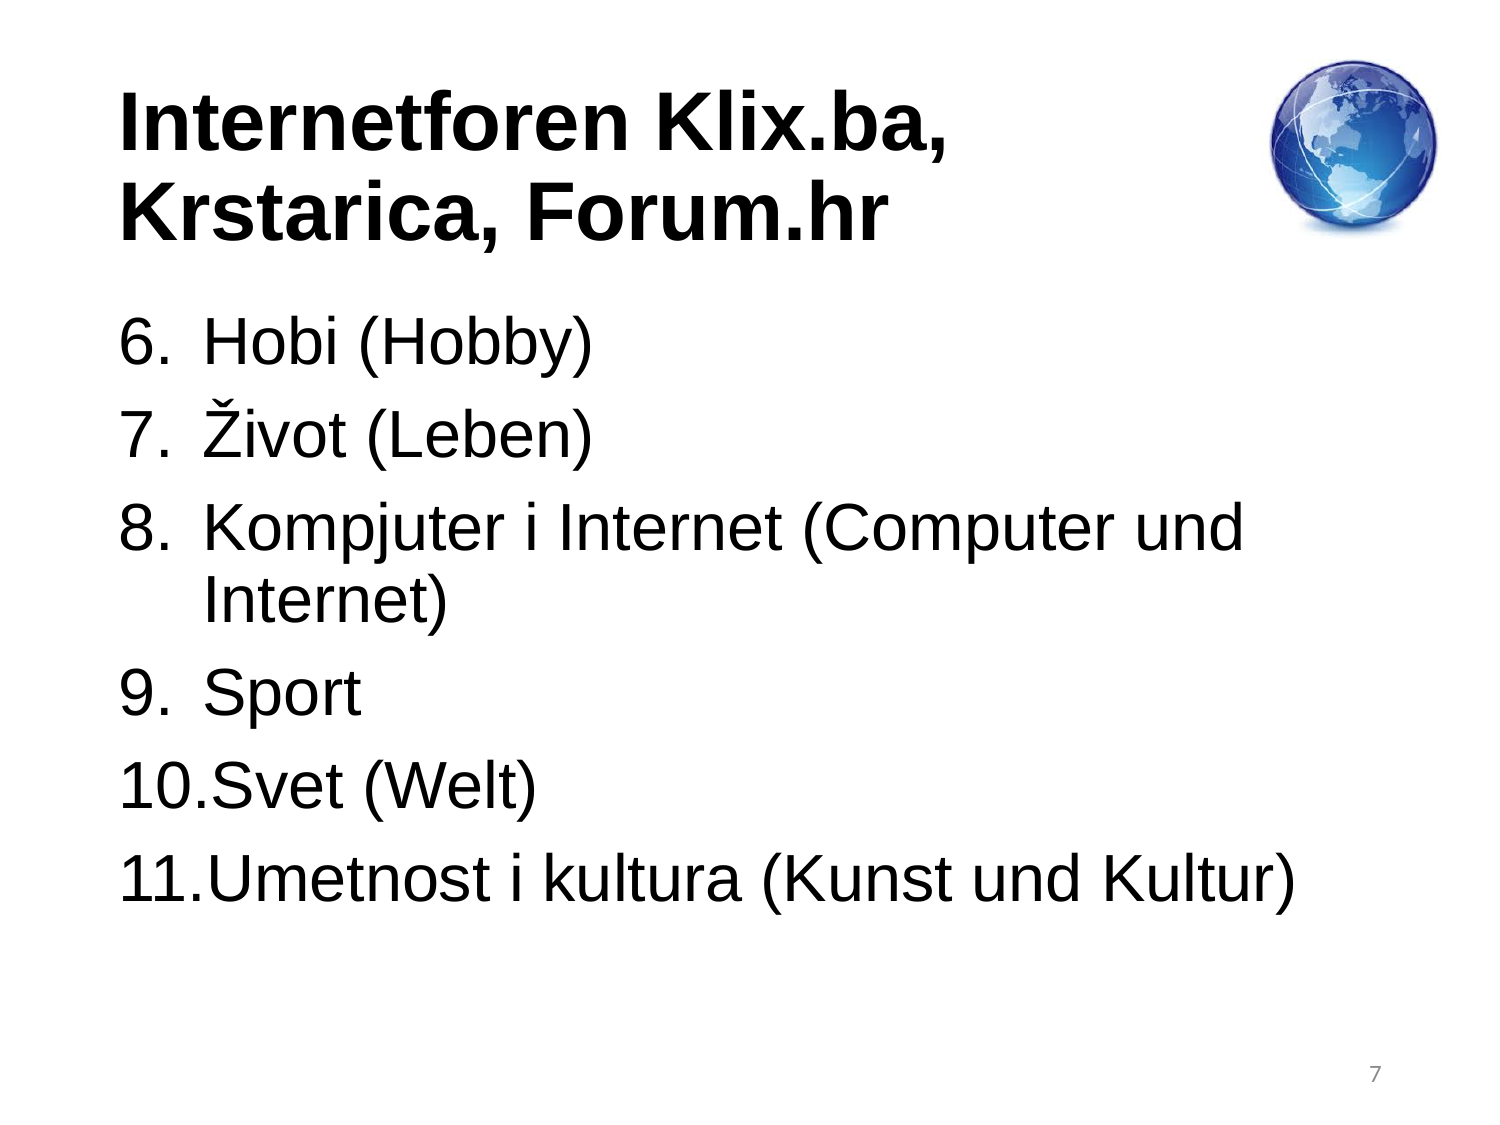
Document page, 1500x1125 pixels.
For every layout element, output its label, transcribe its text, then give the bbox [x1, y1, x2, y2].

list Hobi (Hobby) Život (Leben) Kompjuter i Internet (Computer und Internet) Sport Svet (Welt) Umetnost i kultura (Kunst und Kultur) [103, 299, 1397, 1014]
picture [1261, 59, 1441, 239]
title Internetforen Klix.ba, Krstarica, Forum.hr [103, 59, 1397, 278]
slide_number 7 [1059, 1042, 1397, 1103]
